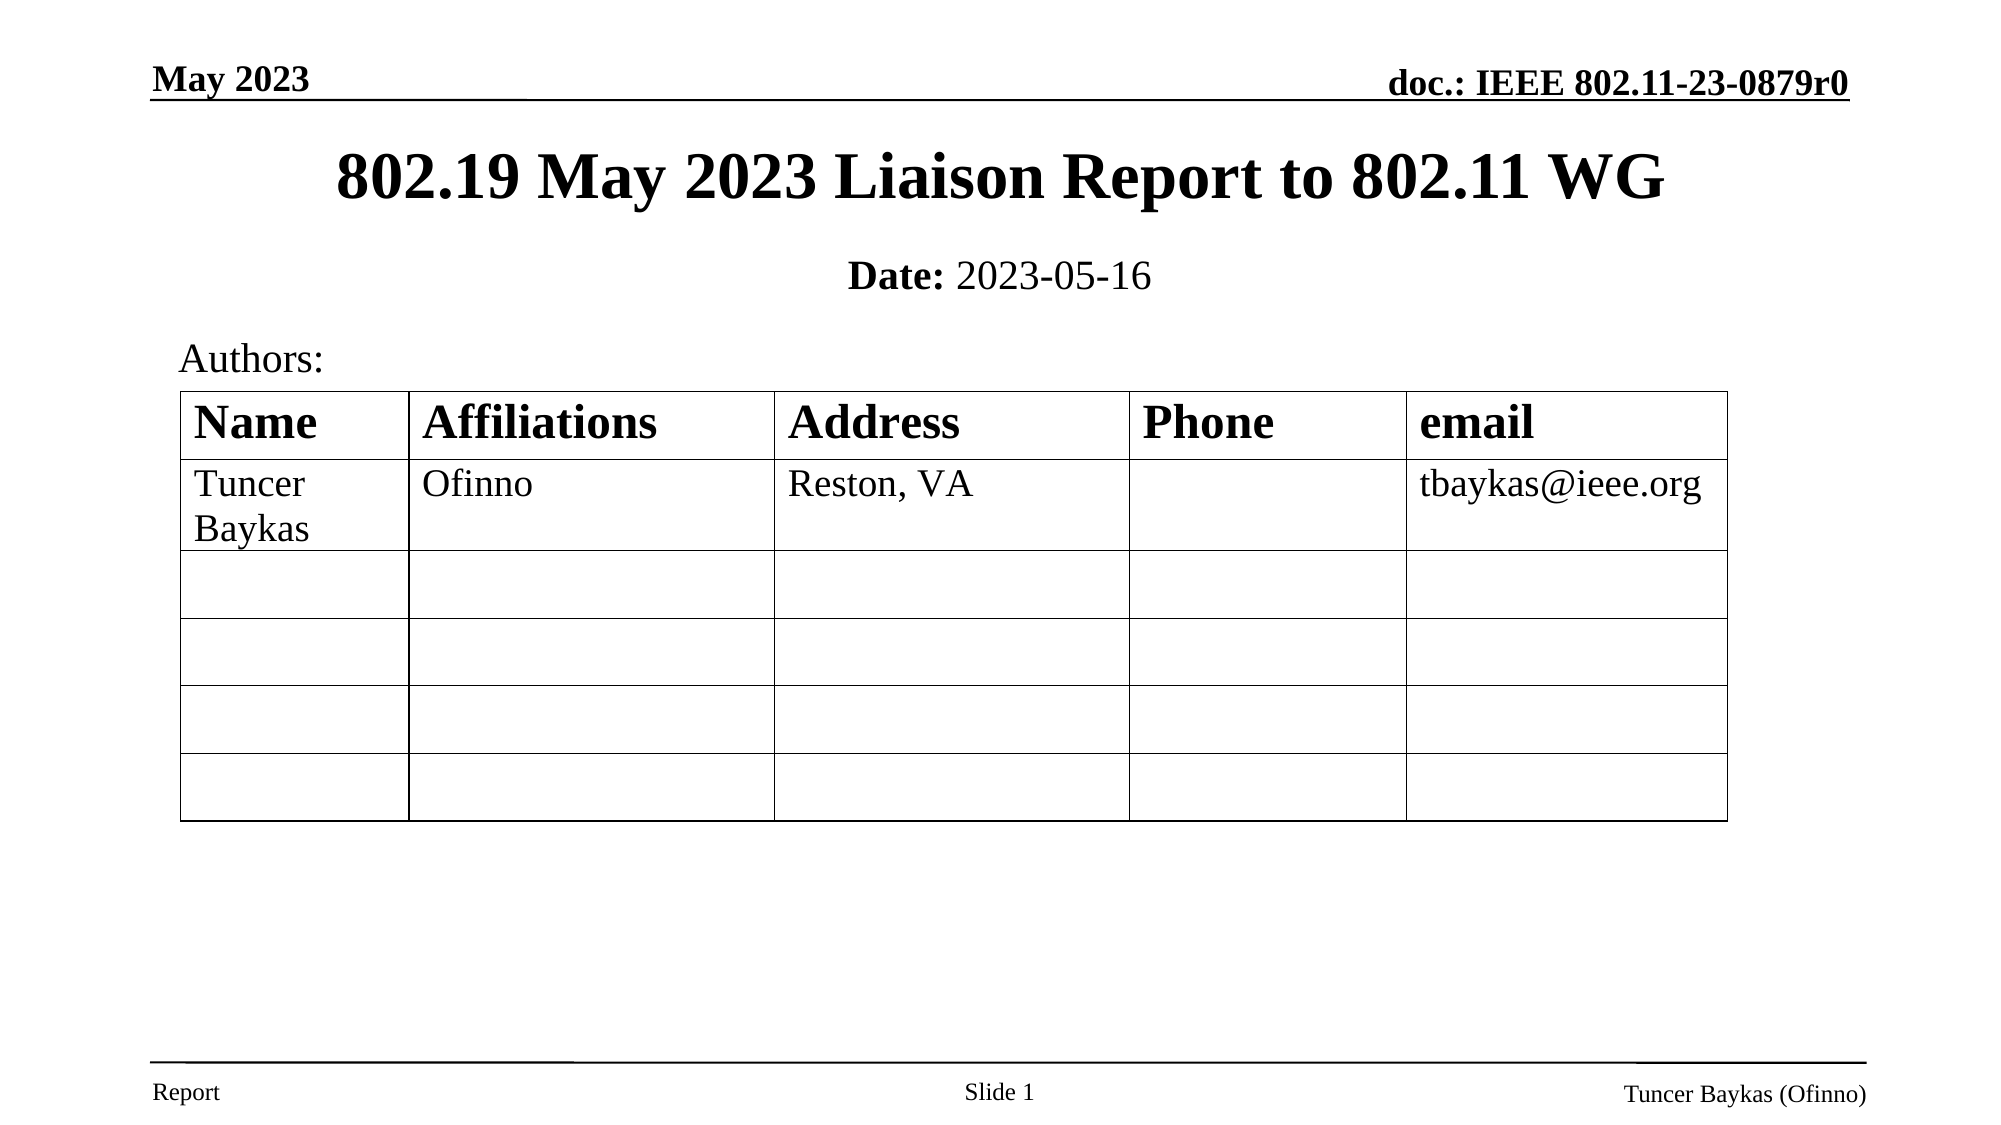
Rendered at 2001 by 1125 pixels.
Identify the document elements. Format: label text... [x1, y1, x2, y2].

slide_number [152, 54, 563, 100]
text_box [161, 390, 1764, 885]
text_box Authors: [162, 323, 401, 387]
title 802.19 May 2023 Liaison Report to 802.11 WG [152, 110, 1853, 234]
slide_number Slide 1 [930, 1075, 1069, 1107]
footer Tuncer Baykas (Ofinno) [1169, 1076, 1867, 1108]
subtitle Date: 2023-05-16 [299, 239, 1701, 319]
